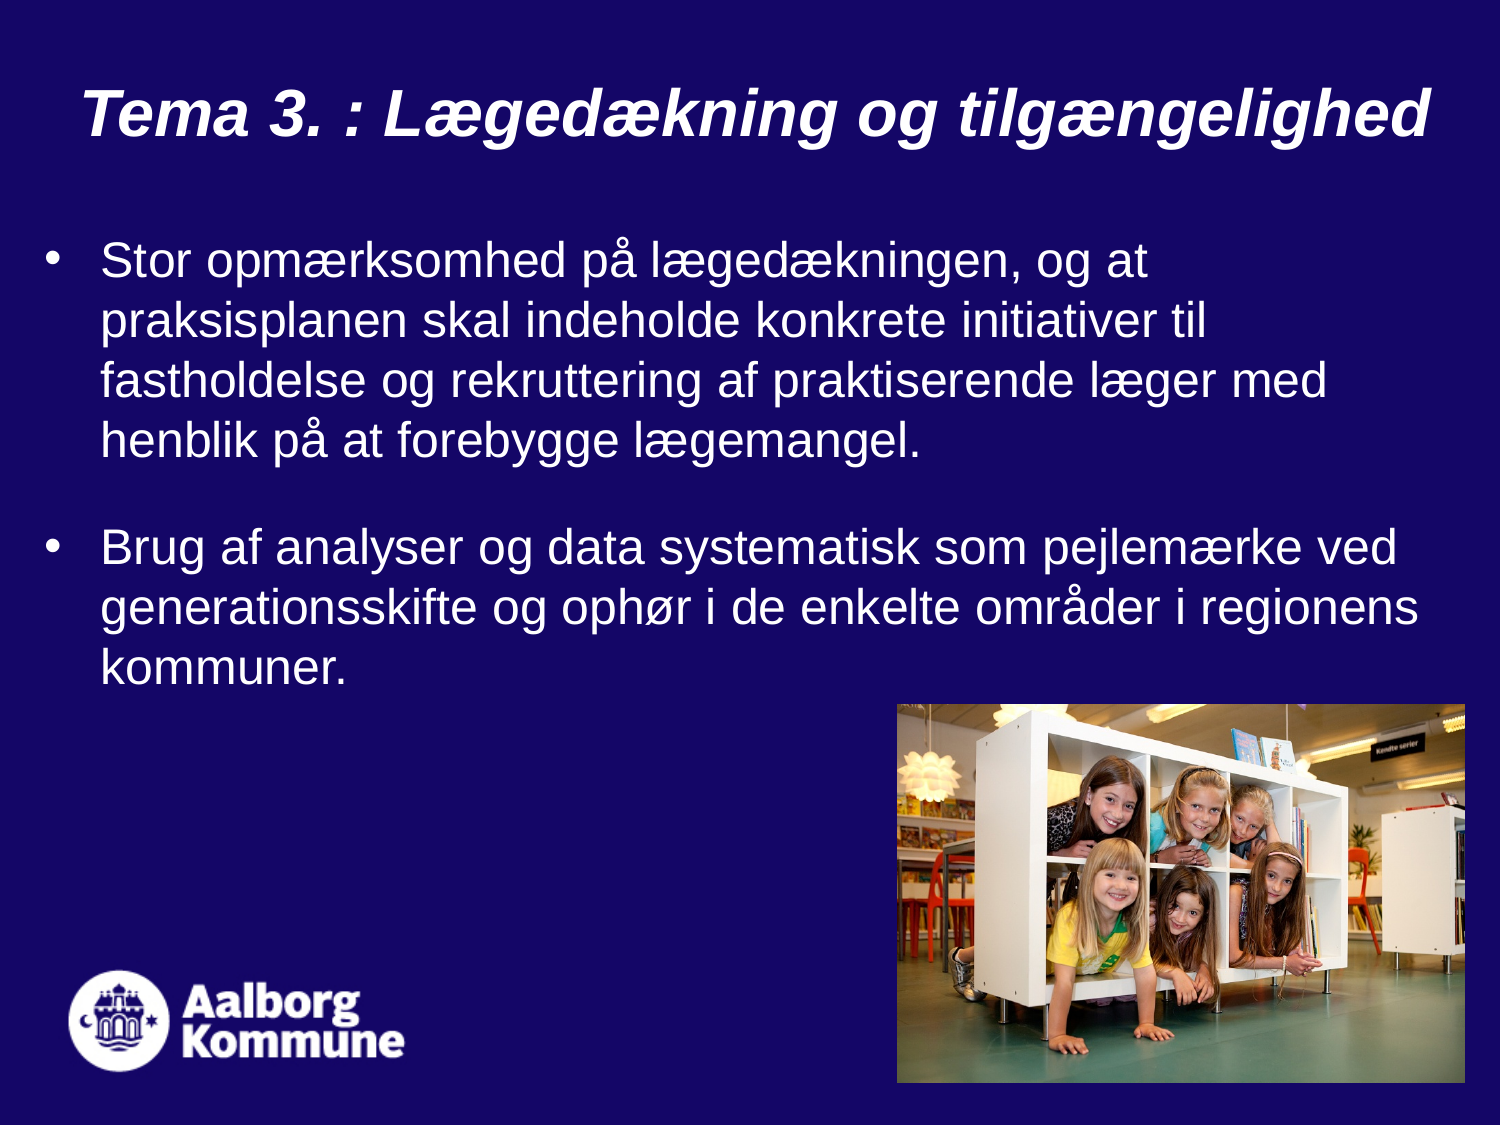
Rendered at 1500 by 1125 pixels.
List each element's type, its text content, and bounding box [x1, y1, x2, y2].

list Stor opmærksomhed på lægedækningen, og at praksisplanen skal indeholde konkrete initiativer til fastholdelse og rekruttering af praktiserende læger med henblik på at forebygge lægemangel. Brug af analyser og data systematisk som pejlemærke ved generationsskifte og ophør i de enkelte områder i regionens kommuner. [29, 219, 1459, 953]
picture [0, 0, 1500, 1125]
title Tema 3. : Lægedækning og tilgængelighed [41, 66, 1471, 154]
